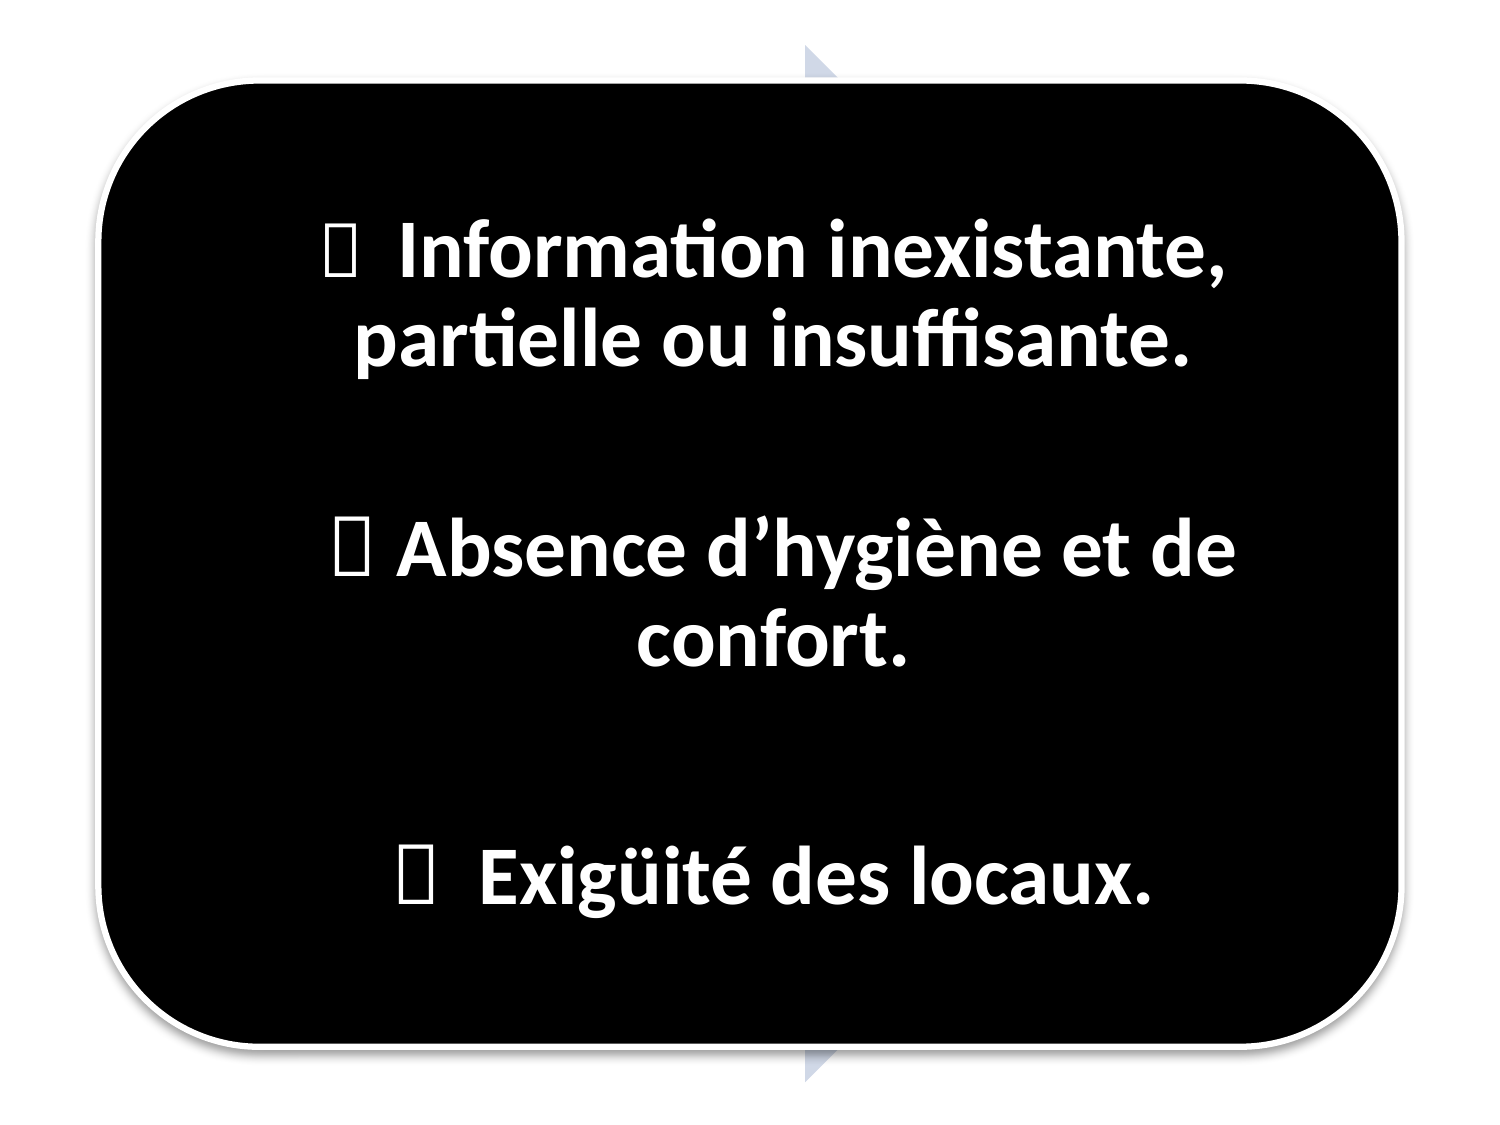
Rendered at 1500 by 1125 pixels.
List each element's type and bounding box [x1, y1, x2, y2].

text_box [74, 44, 1426, 1083]
